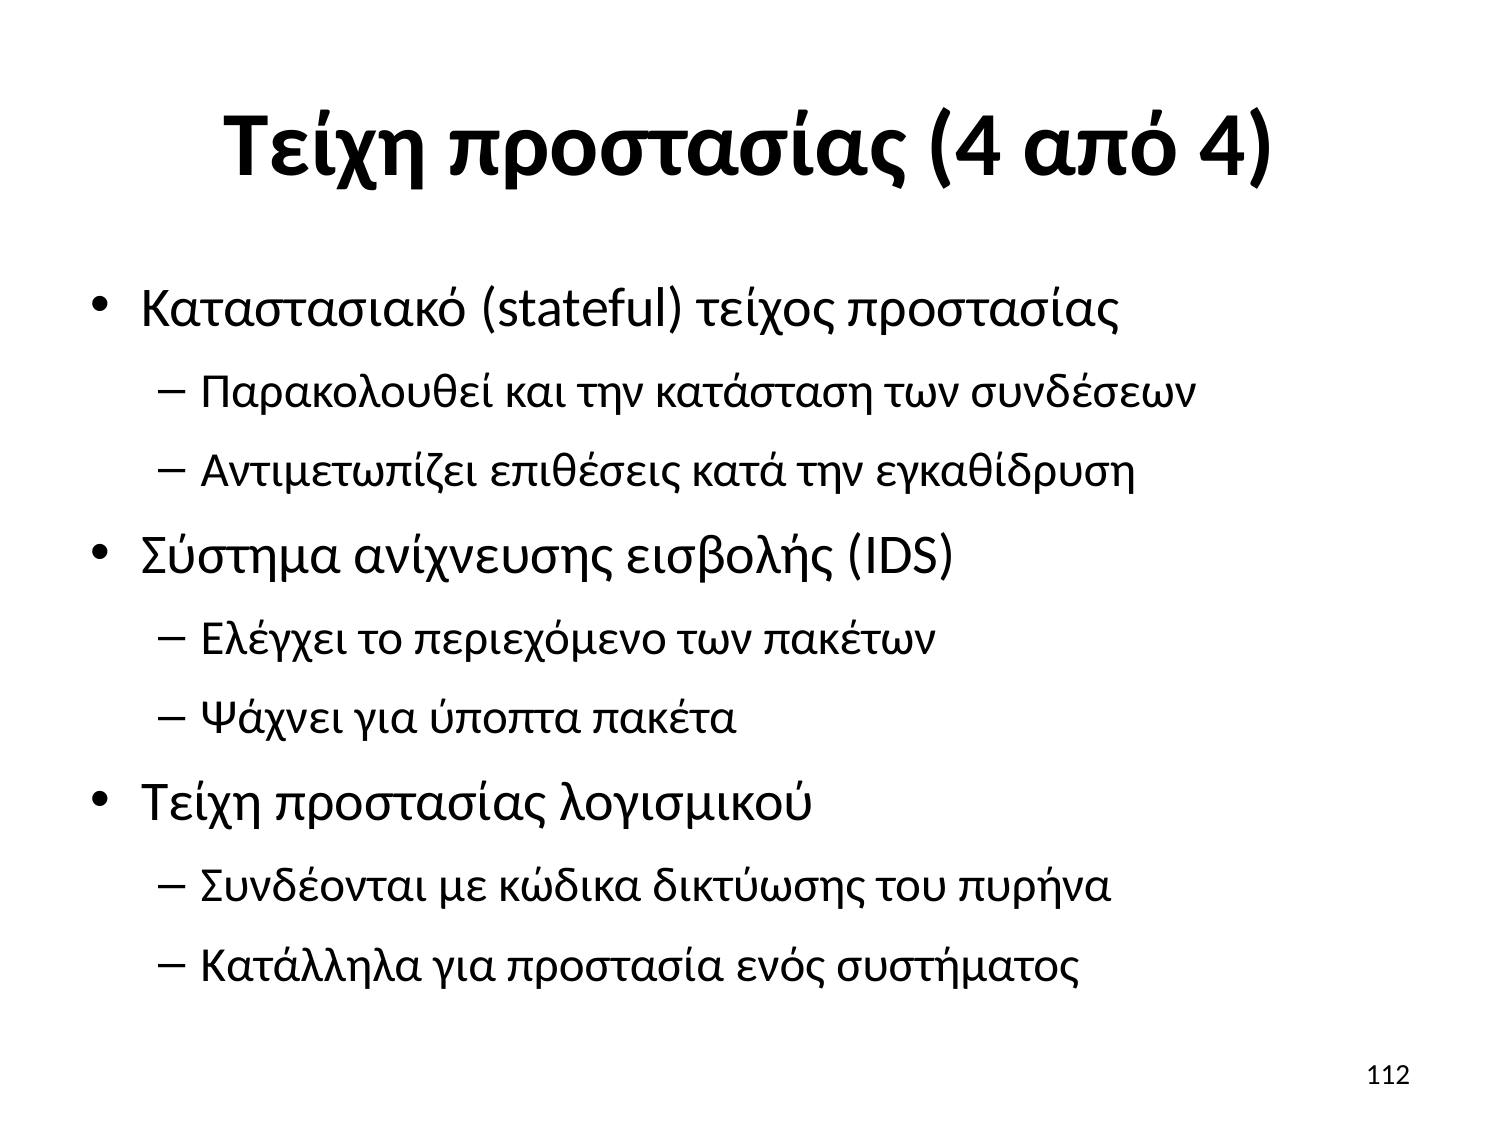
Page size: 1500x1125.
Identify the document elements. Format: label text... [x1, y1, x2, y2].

list Καταστασιακό (stateful) τείχος προστασίας Παρακολουθεί και την κατάσταση των συνδέσεων Αντιμετωπίζει επιθέσεις κατά την εγκαθίδρυση Σύστημα ανίχνευσης εισβολής (IDS) Ελέγχει το περιεχόμενο των πακέτων Ψάχνει για ύποπτα πακέτα Τείχη προστασίας λογισμικού Συνδέονται με κώδικα δικτύωσης του πυρήνα Κατάλληλα για προστασία ενός συστήματος [75, 262, 1425, 1005]
slide_number 112 [1074, 1042, 1425, 1103]
title Τείχη προστασίας (4 από 4) [75, 45, 1425, 233]
